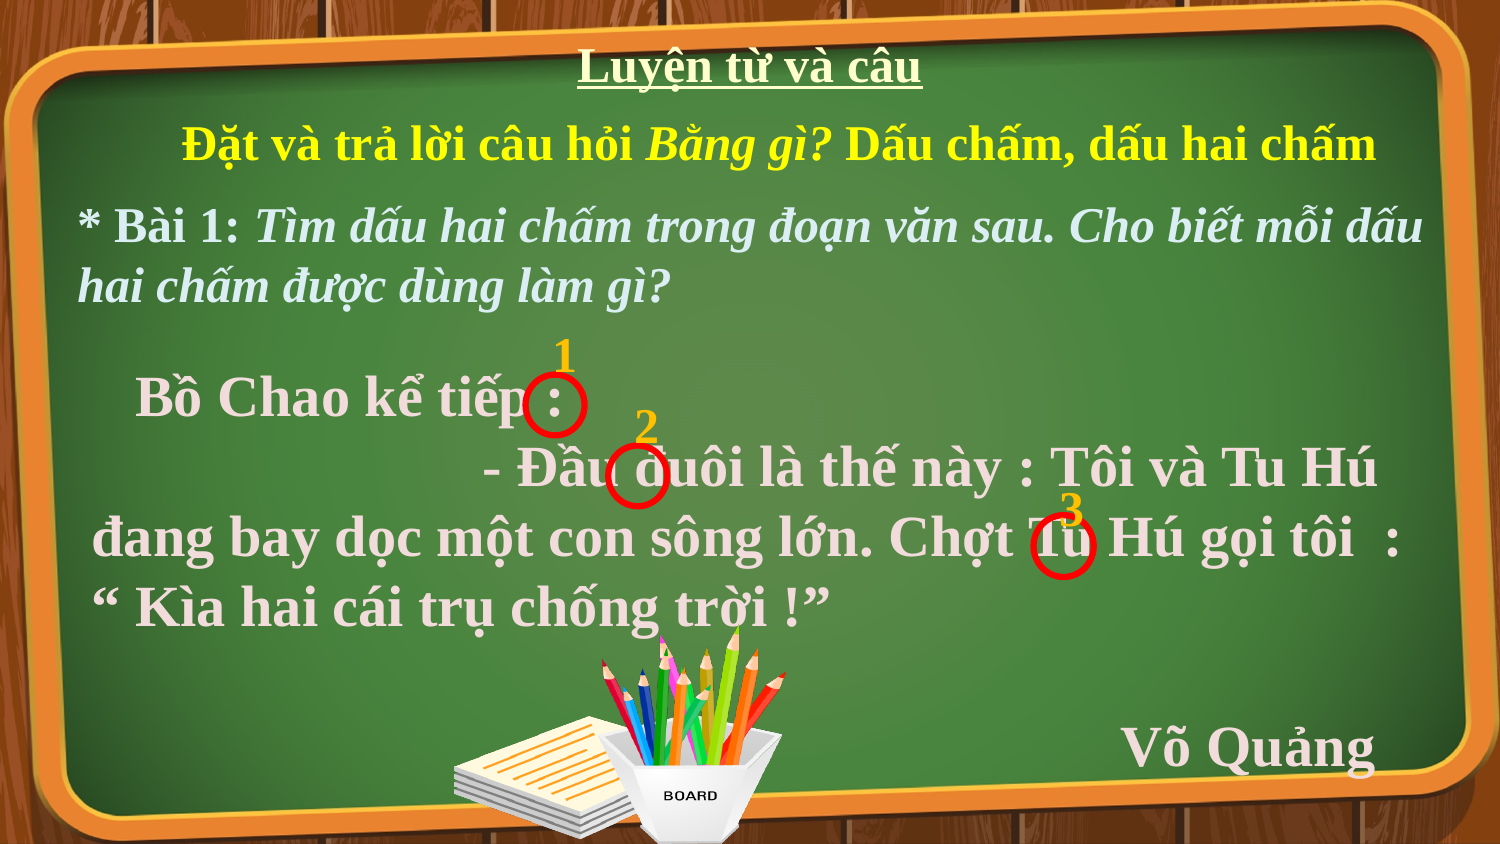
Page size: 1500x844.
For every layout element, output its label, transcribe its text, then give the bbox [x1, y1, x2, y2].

text_box [608, 451, 668, 507]
text_box Đặt và trả lời câu hỏi Bằng gì? Dấu chấm, dấu hai chấm [147, 102, 1412, 178]
text_box 2 [620, 386, 668, 462]
picture [0, 0, 1500, 844]
text_box 3 [1045, 469, 1093, 544]
text_box Luyện từ và câu [187, 25, 1313, 101]
text_box 1 [537, 315, 585, 391]
text_box [525, 380, 585, 436]
text_box * Bài 1: Tìm dấu hai chấm trong đoạn văn sau. Cho biết mỗi dấu hai chấm được dùng làm gì? [62, 185, 1500, 321]
text_box Bồ Chao kể tiếp : - Đầu đuôi là thế này : Tôi và Tu Hú đang bay dọc một con sông lớn. Chợt Tu Hú gọi tôi : “ Kìa hai cái trụ chống trời !” Võ Quảng [76, 350, 1447, 786]
text_box [1033, 521, 1094, 578]
